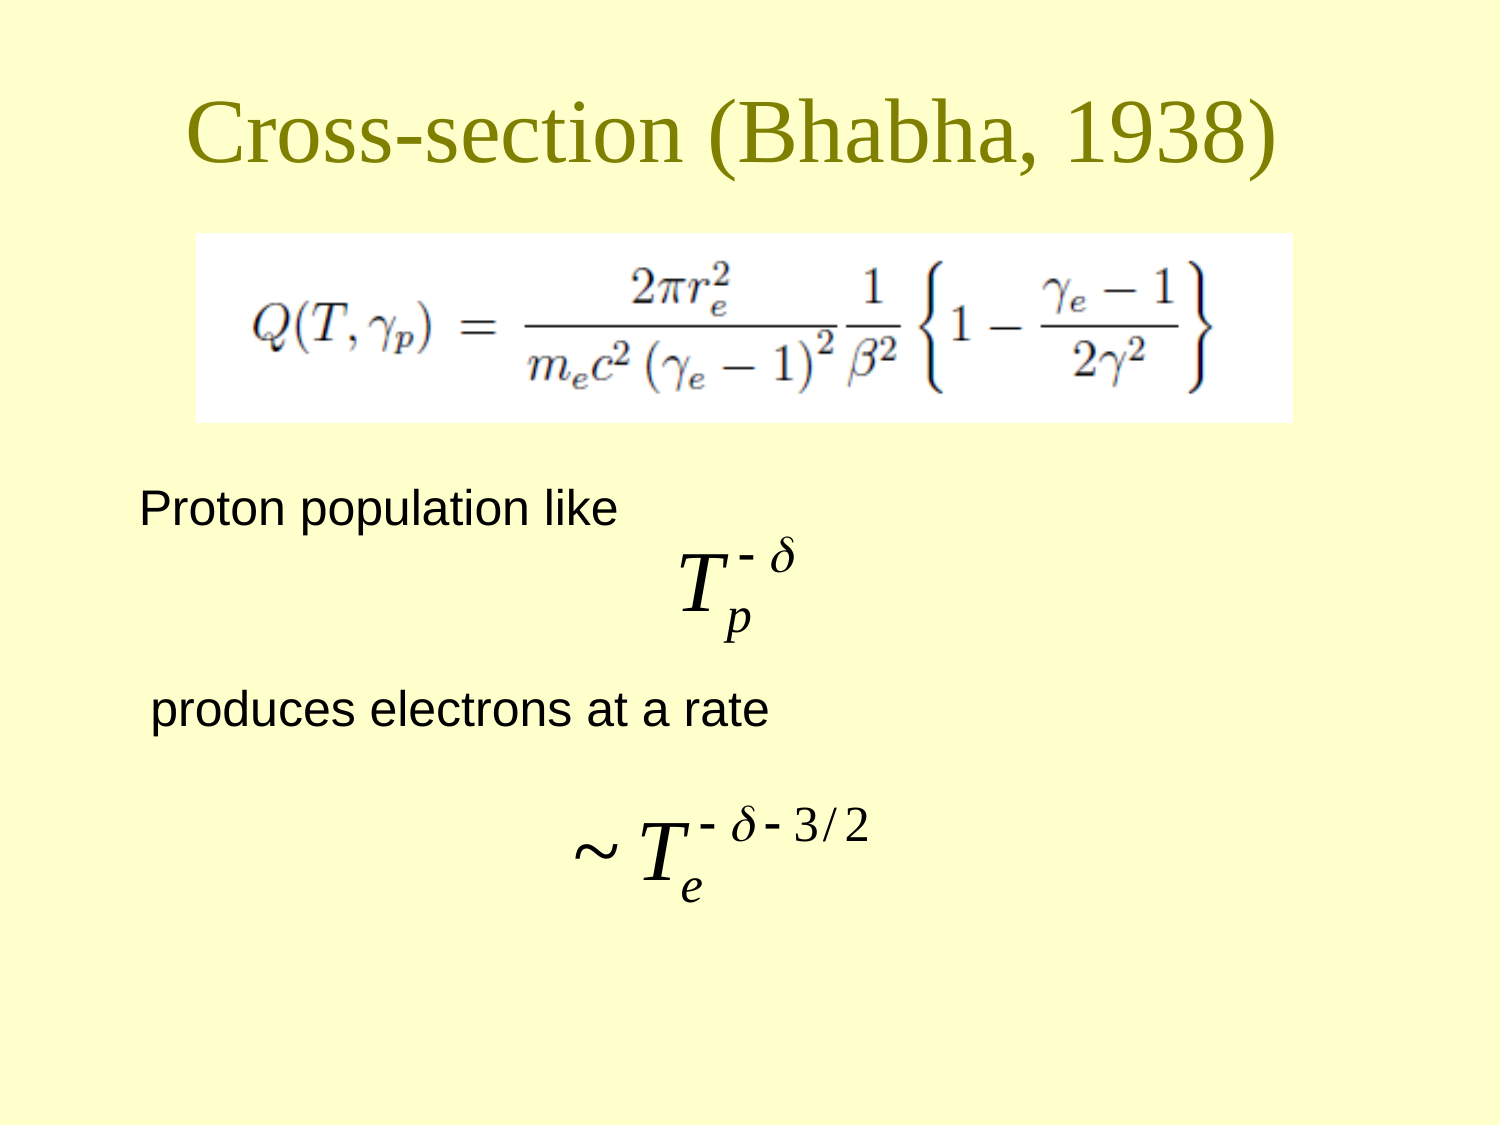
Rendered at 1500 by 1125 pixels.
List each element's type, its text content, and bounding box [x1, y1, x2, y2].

picture [195, 233, 1293, 423]
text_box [667, 516, 821, 662]
text_box Cross-section (Bhabha, 1938) [76, 42, 1412, 229]
text_box produces electrons at a rate [135, 668, 1034, 744]
text_box Proton population like [123, 467, 1424, 543]
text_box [559, 786, 886, 925]
